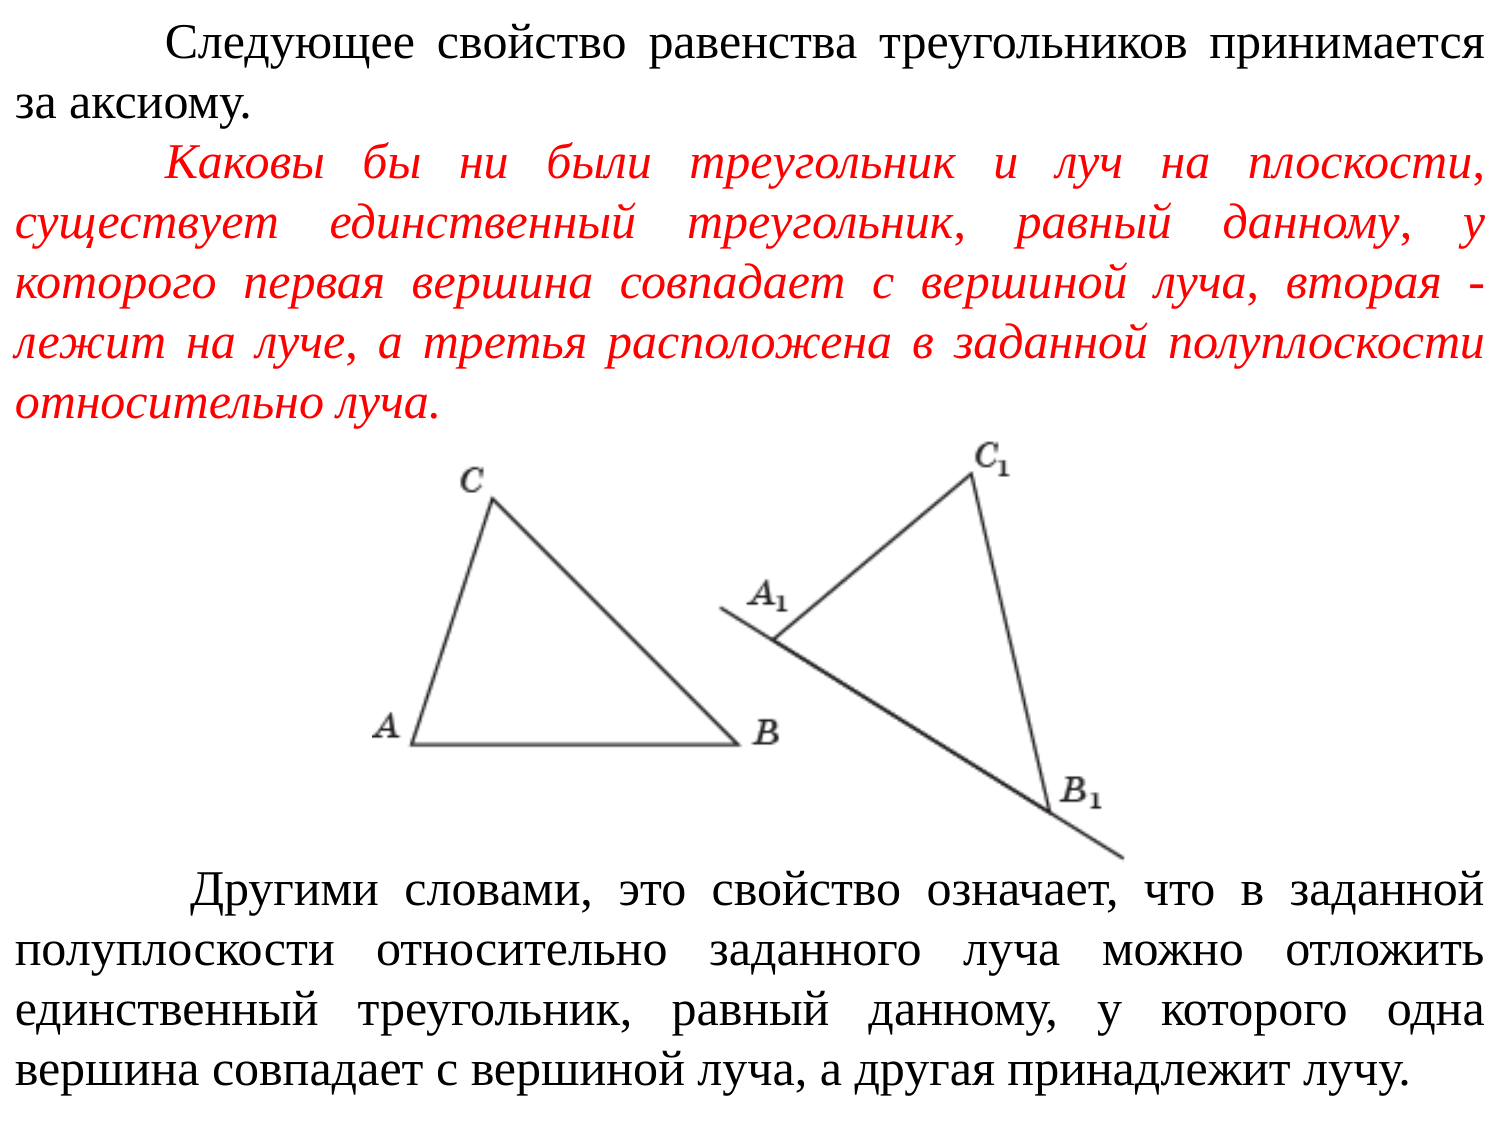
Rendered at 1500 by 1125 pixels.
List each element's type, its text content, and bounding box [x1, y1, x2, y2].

text_box Следующее свойство равенства треугольников принимается за аксио­му. Каковы бы ни были треугольник и луч на плоскости, существует единственный тре­угольник, равный данному, у которого первая вершина совпадает с верши­ной луча, вторая - лежит на луче, а третья расположена в заданной по­луплоскости относительно луча. [0, 1, 1500, 437]
text_box Другими словами, это свойство означает, что в заданной полуплос­кости относительно заданного луча можно отложить единственный треугольник, равный данному, у которого одна вершина совпадает с вершиной луча, а другая принадлежит лучу. [0, 848, 1500, 1103]
picture [372, 438, 1128, 862]
